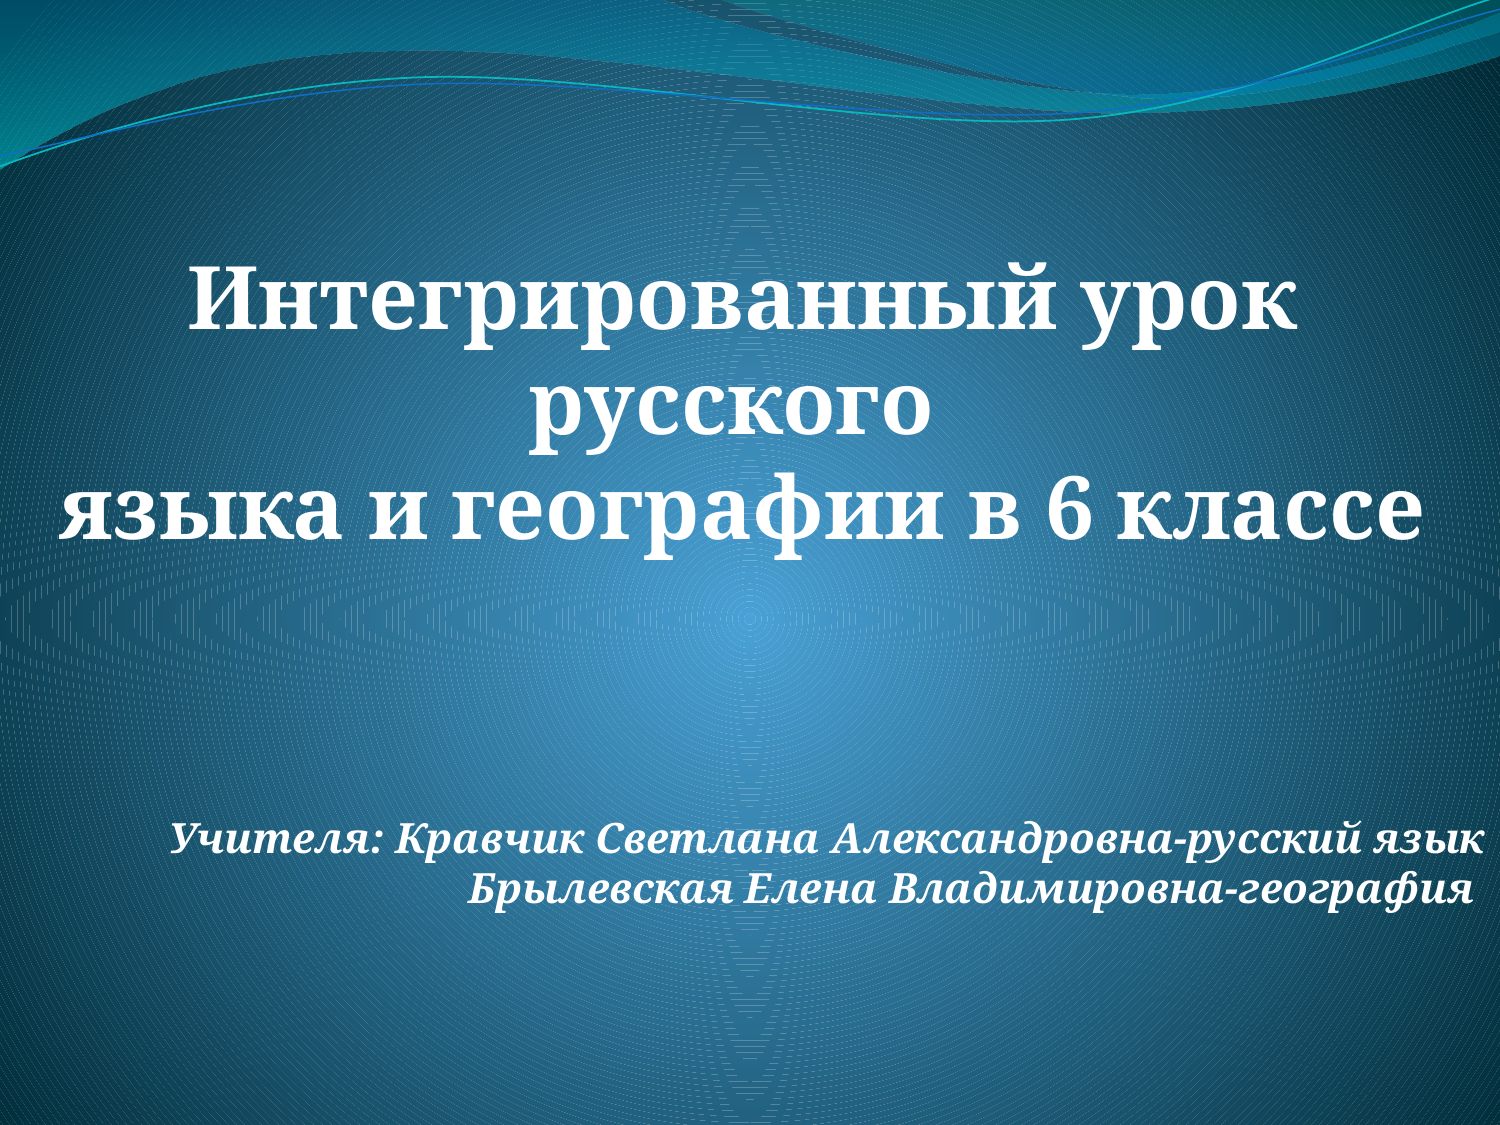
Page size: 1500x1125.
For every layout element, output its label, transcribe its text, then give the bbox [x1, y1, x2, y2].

text_box Интегрированный урок русского языка и географии в 6 классе Учителя: Кравчик Светлана Александровна-русский язык Брылевская Елена Владимировна-география [0, 234, 1500, 959]
